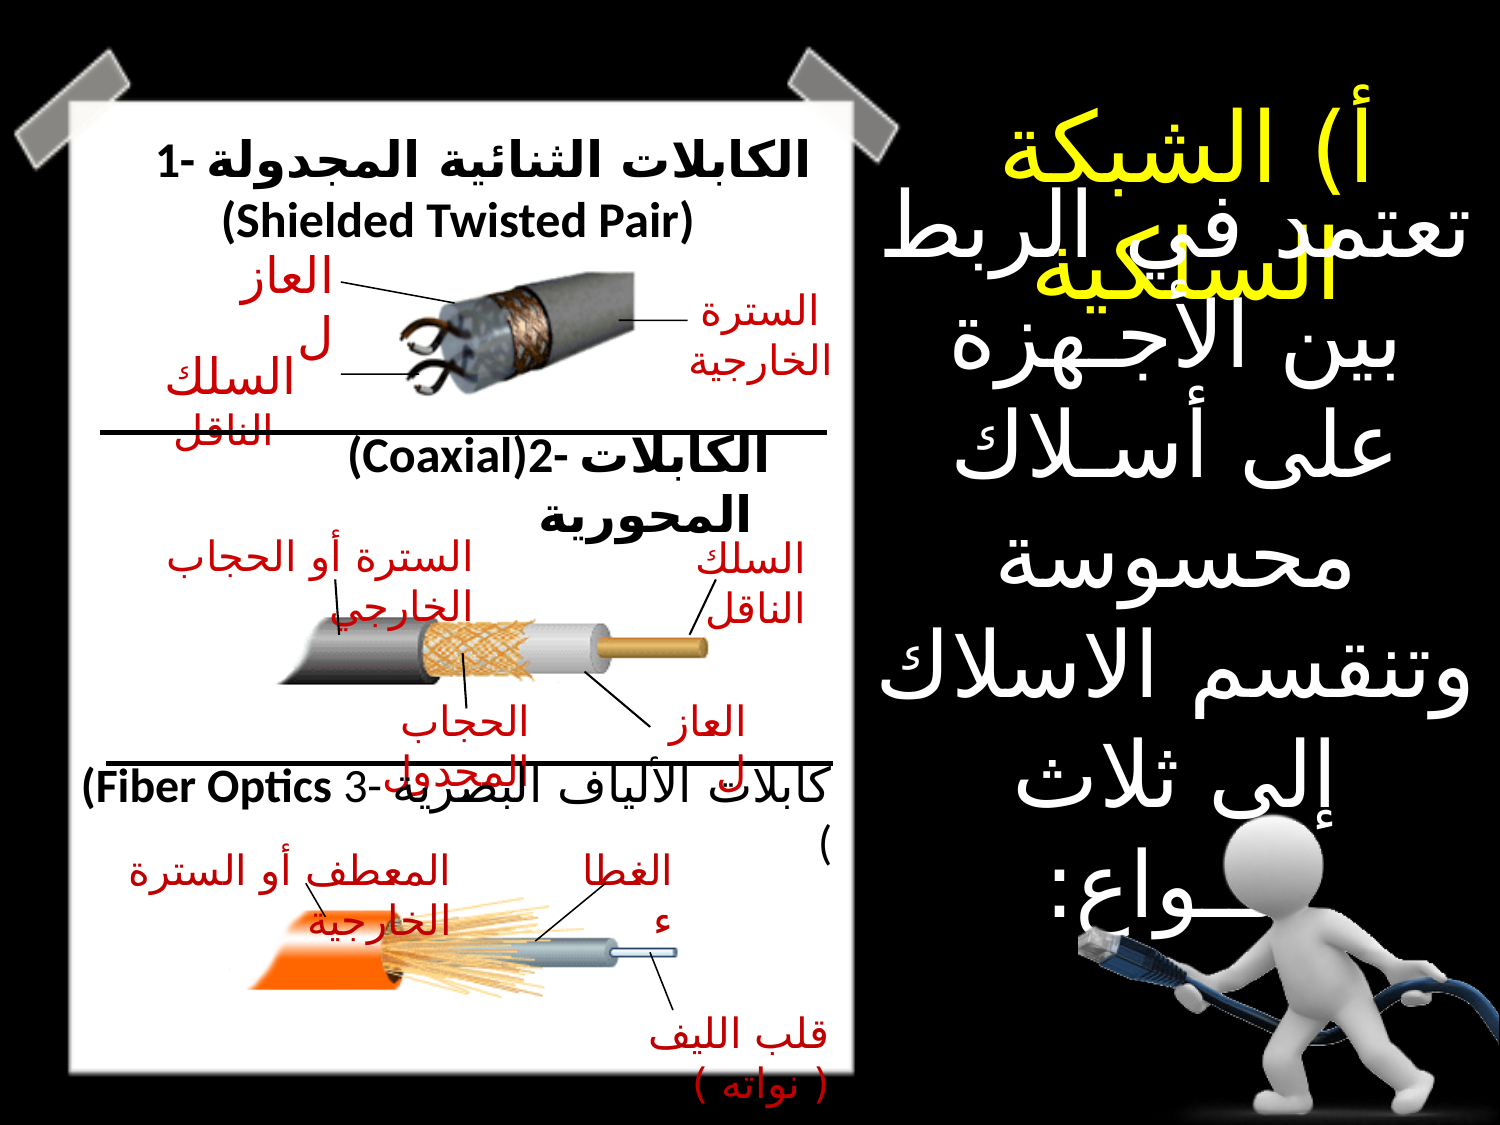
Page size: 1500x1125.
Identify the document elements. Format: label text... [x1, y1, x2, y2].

picture [1077, 811, 1499, 1125]
title أ) الشبكة السلكية [932, 137, 1483, 255]
text_box تعتمد في الربط بين الأجـهزة على أسـلاك محسوسة وتنقسم الاسلاك إلى ثلاث أنــواع: [932, 255, 1495, 846]
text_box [76, 444, 822, 764]
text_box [50, 774, 848, 1080]
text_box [100, 118, 857, 421]
picture [0, 18, 928, 1125]
